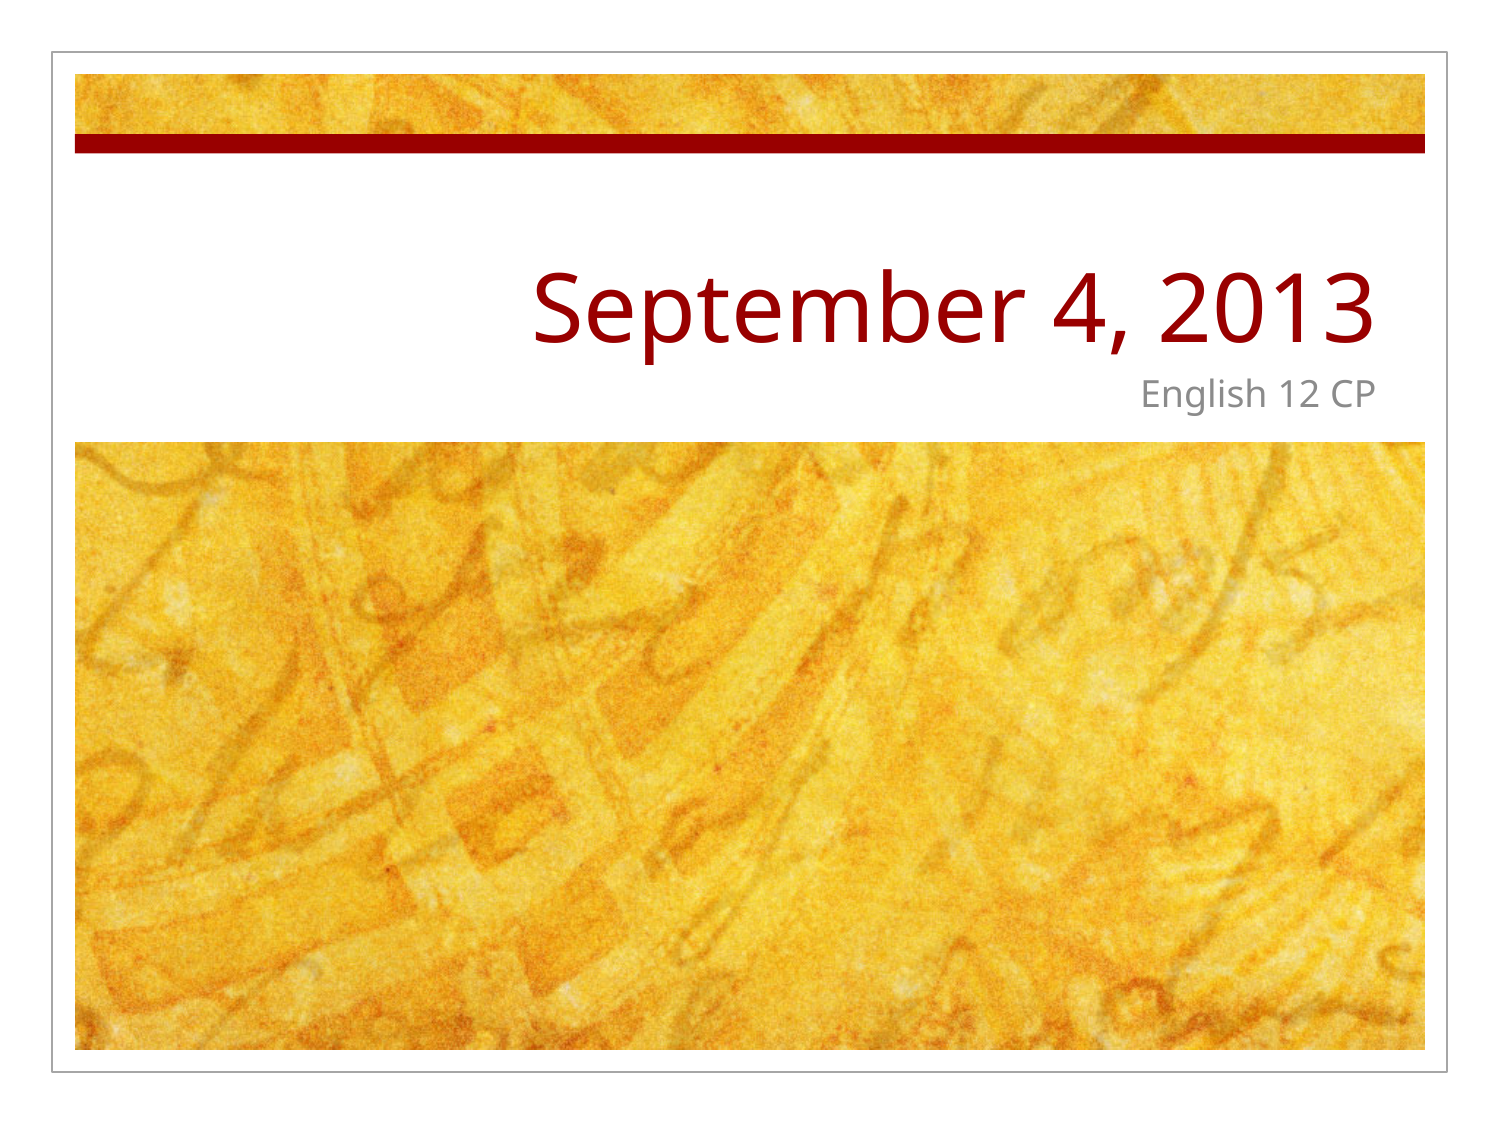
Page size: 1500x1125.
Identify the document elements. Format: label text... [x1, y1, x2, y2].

subtitle English 12 CP [112, 362, 1392, 439]
picture [75, 442, 1425, 1050]
picture [75, 74, 1425, 134]
title September 4, 2013 [112, 158, 1392, 362]
